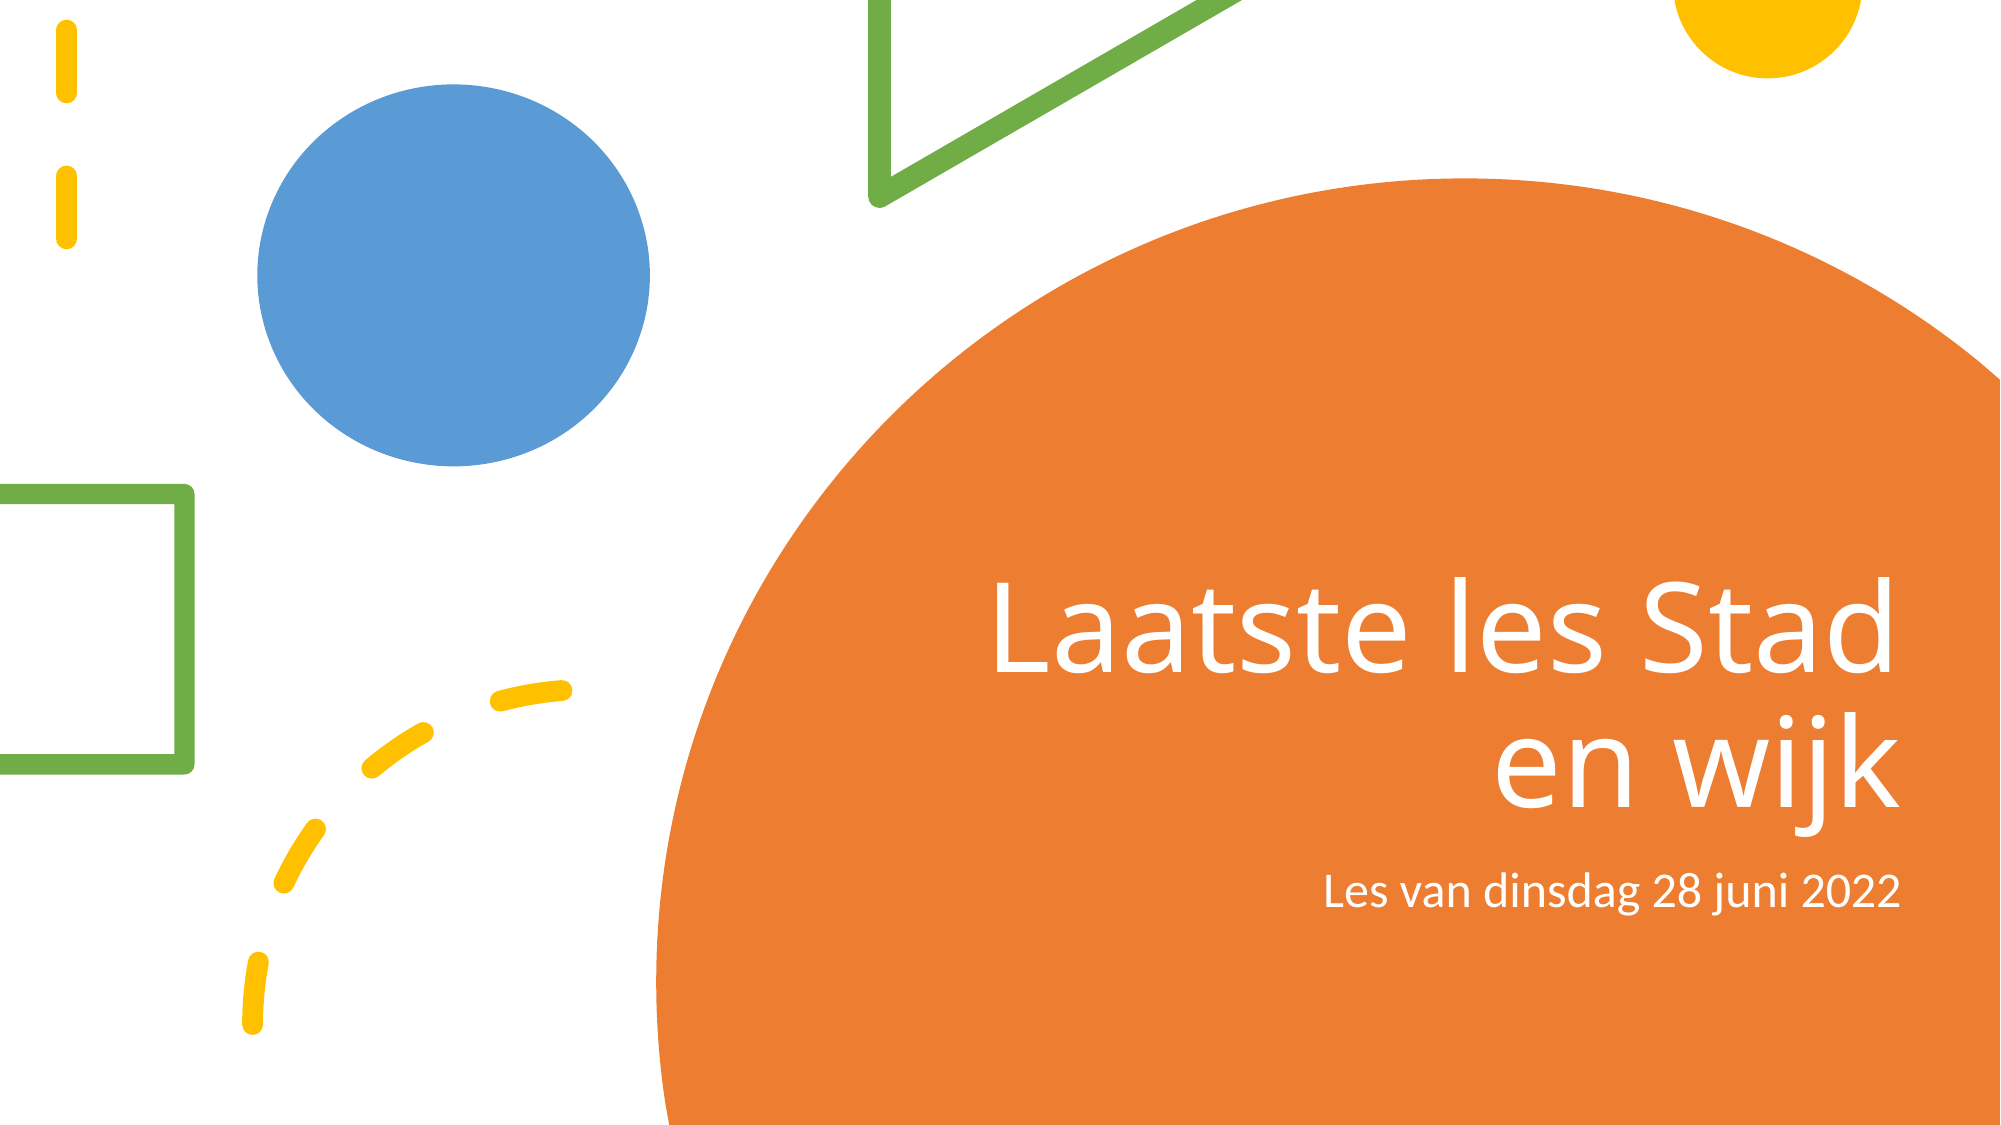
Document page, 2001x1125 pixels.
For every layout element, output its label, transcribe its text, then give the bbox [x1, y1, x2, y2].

text_box [655, 177, 2000, 1125]
text_box [252, 689, 588, 1026]
text_box [868, 0, 1243, 208]
text_box [1673, 0, 1862, 80]
text_box [0, 483, 195, 775]
text_box [256, 83, 651, 468]
text_box [0, 0, 2000, 1125]
subtitle Les van dinsdag 28 juni 2022 [835, 857, 1917, 1076]
title Laatste les Stad en wijk [835, 450, 1917, 842]
